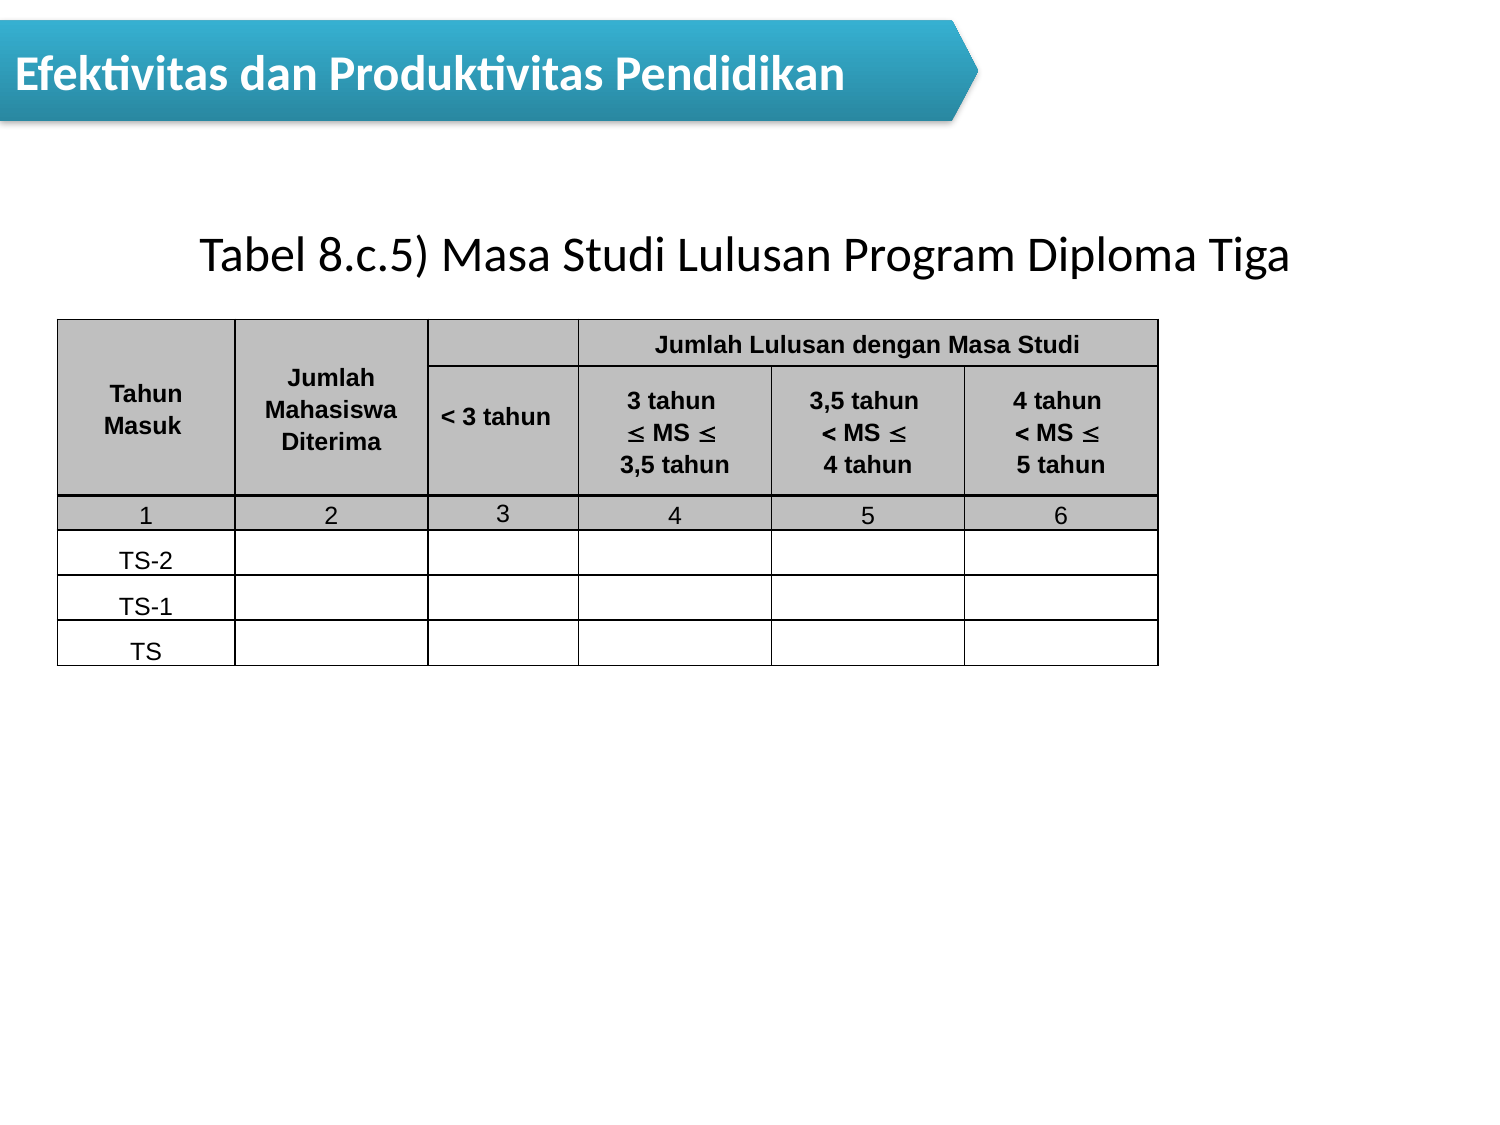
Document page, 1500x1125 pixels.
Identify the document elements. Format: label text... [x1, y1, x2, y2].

table_cell 2 [236, 497, 427, 529]
table_cell [965, 531, 1157, 574]
table_cell 3 [429, 497, 578, 529]
table_header Jumlah Lulusan dengan Masa Studi [579, 320, 1157, 365]
table_cell [236, 621, 427, 665]
table_cell [236, 576, 427, 619]
table_cell [429, 621, 578, 665]
table_cell [772, 576, 964, 619]
table_header Tahun Masuk [58, 320, 234, 494]
table_cell [236, 531, 427, 574]
table_header [429, 320, 578, 365]
table_cell TS-1 [58, 576, 234, 619]
table_cell 3 tahun  MS  3,5 tahun [579, 367, 771, 494]
table_cell 5 [772, 497, 964, 529]
table_cell < 3 tahun [429, 367, 578, 494]
table_cell [772, 621, 964, 665]
table_cell 3,5 tahun  MS  4 tahun [772, 367, 964, 494]
table_cell [579, 621, 771, 665]
table_cell [965, 621, 1157, 665]
table_cell 6 [965, 497, 1157, 529]
table_cell [429, 576, 578, 619]
table_cell [579, 531, 771, 574]
table_cell [965, 576, 1157, 619]
table_cell TS-2 [58, 531, 234, 574]
table_cell [579, 576, 771, 619]
text_box Efektivitas dan Produktivitas Pendidikan [0, 20, 979, 122]
table_cell [429, 531, 578, 574]
table_cell TS [58, 621, 234, 665]
table_header Jumlah Mahasiswa Diterima [236, 320, 427, 494]
table_cell [772, 531, 964, 574]
table_cell 4 tahun  MS  5 tahun [965, 367, 1157, 494]
title Tabel 8.c.5) Masa Studi Lulusan Program Diploma Tiga [31, 184, 1460, 320]
table_cell 1 [58, 497, 234, 529]
table_cell 4 [579, 497, 771, 529]
